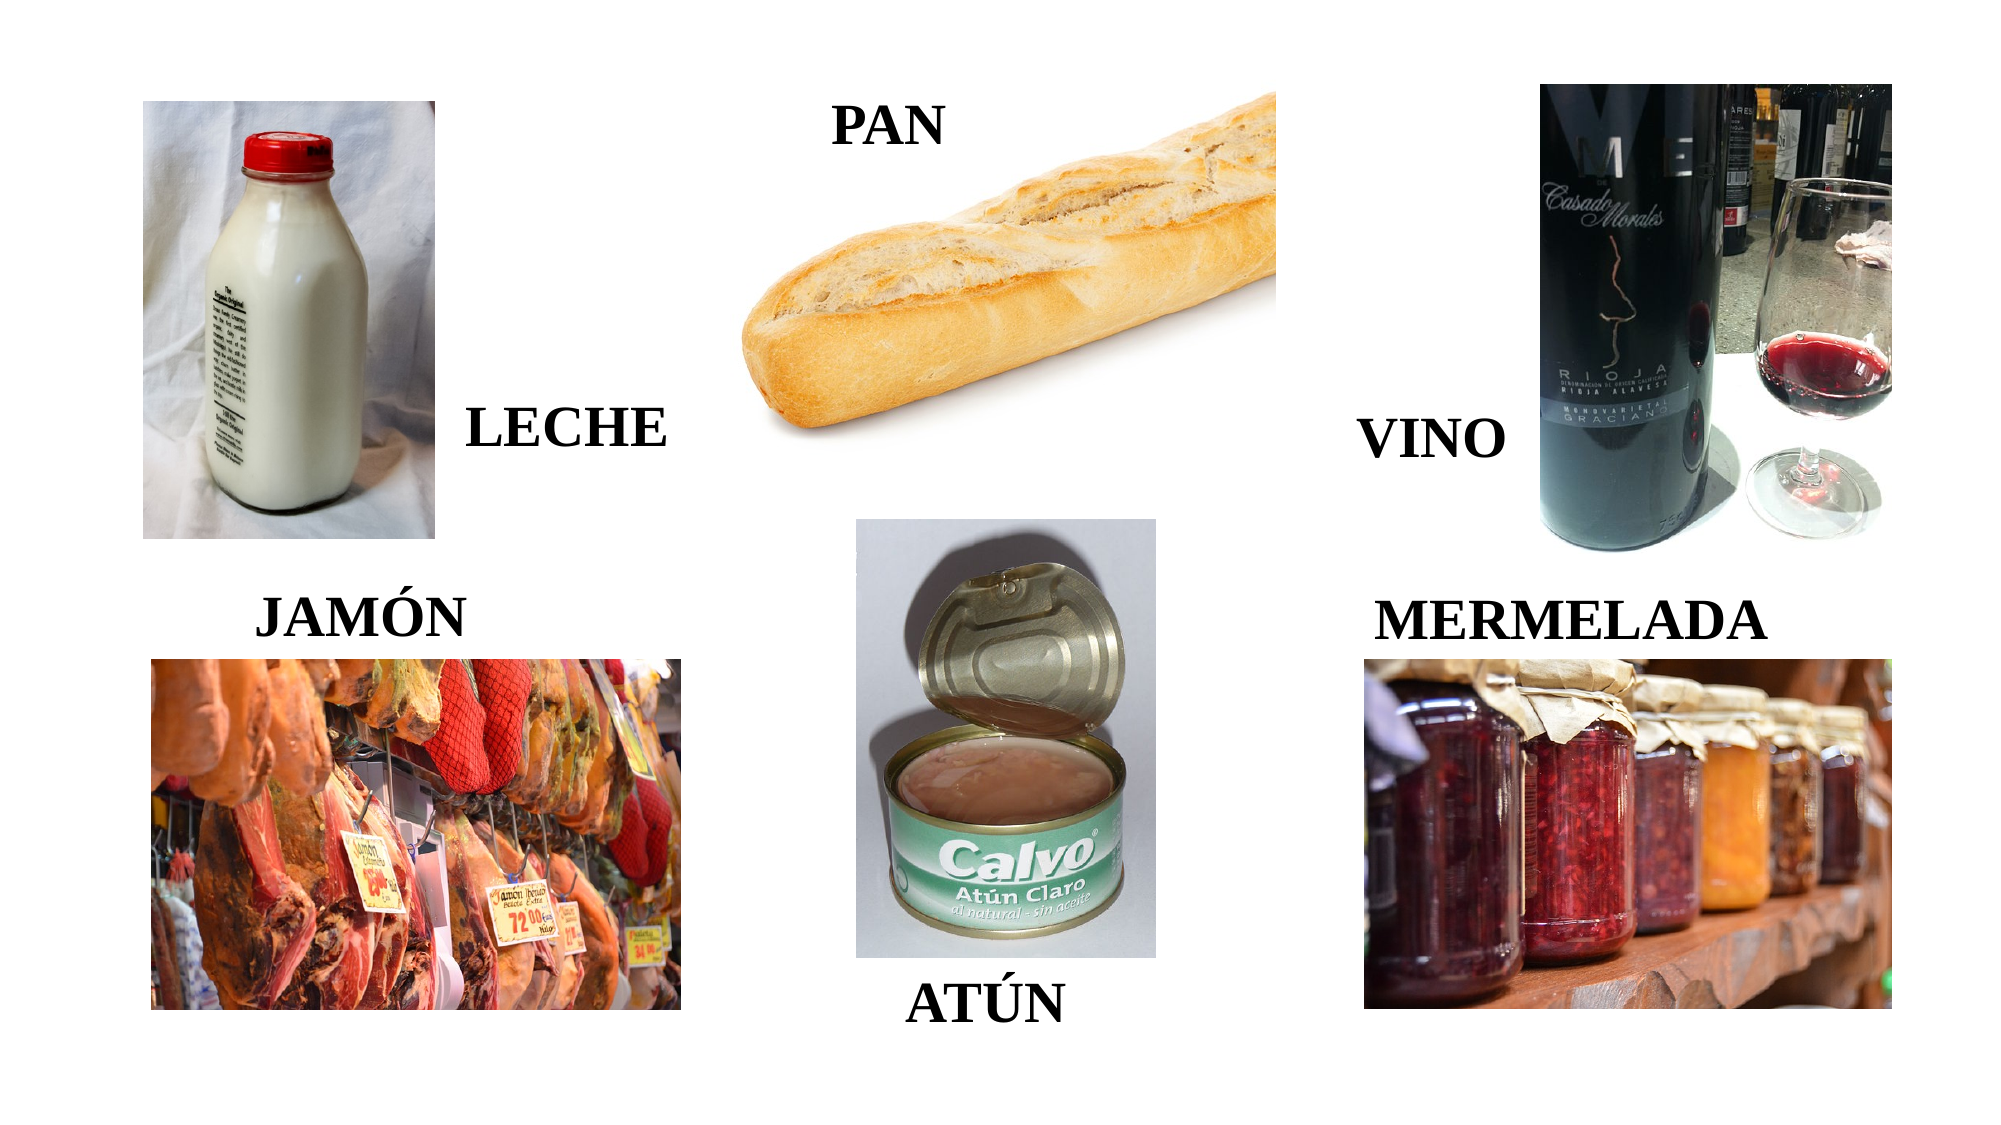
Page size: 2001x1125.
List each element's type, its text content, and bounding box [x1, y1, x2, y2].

text_box ATÚN [776, 957, 1196, 1042]
picture [652, 64, 1276, 480]
text_box MERMELADA [1331, 573, 1812, 659]
picture [1540, 84, 1892, 554]
picture [1363, 659, 1892, 1009]
picture [856, 519, 1156, 958]
text_box VINO [1276, 392, 1540, 477]
text_box LECHE [435, 381, 652, 466]
picture [151, 659, 681, 1010]
text_box JAMÓN [151, 570, 571, 655]
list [142, 101, 435, 539]
